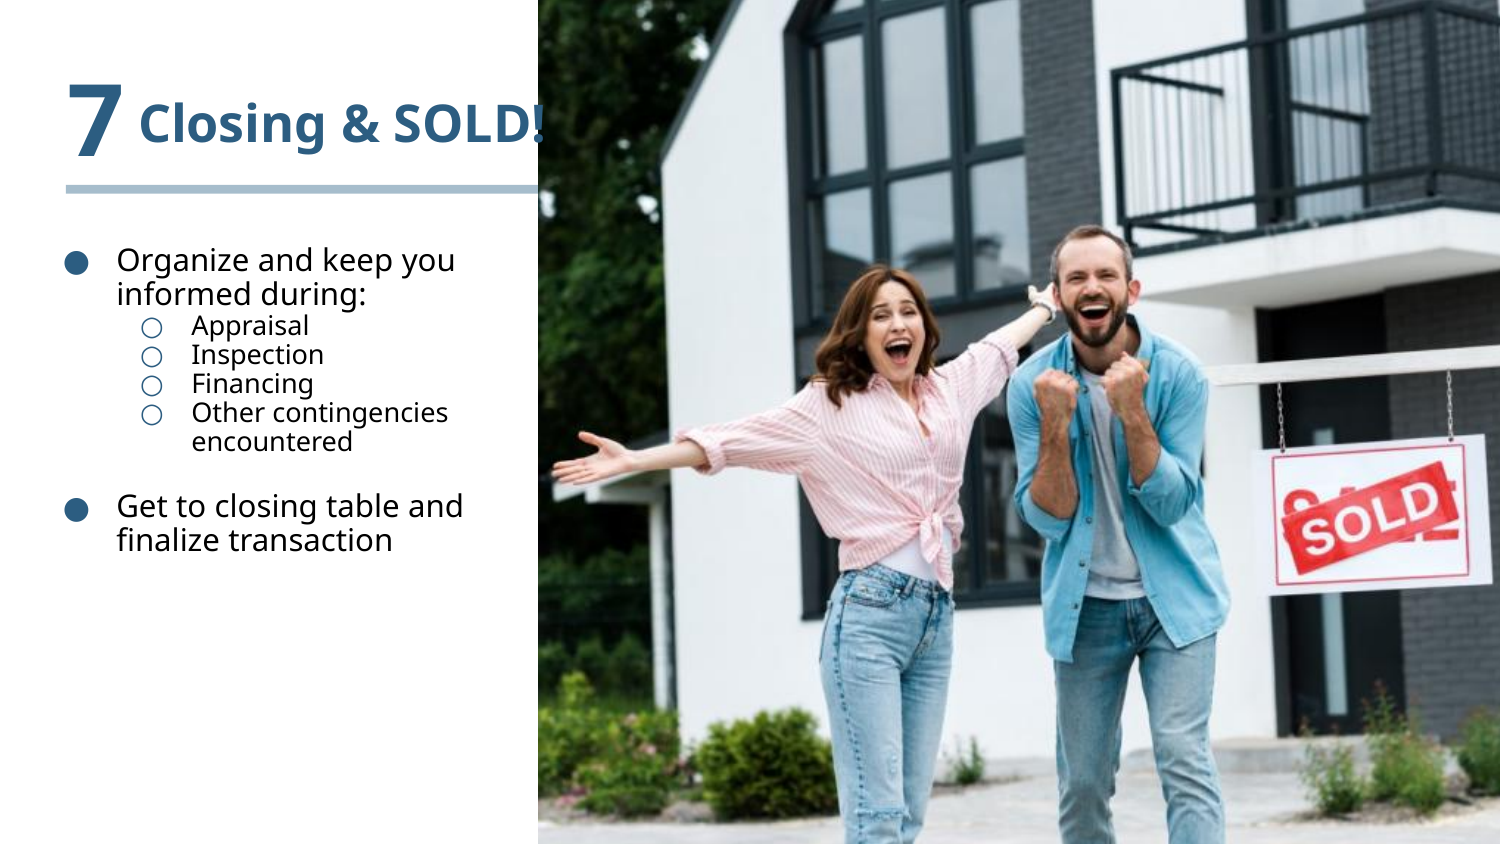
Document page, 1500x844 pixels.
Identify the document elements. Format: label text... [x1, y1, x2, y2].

text_box Closing & SOLD! [123, 83, 532, 160]
text_box 7 [52, 55, 129, 150]
picture [538, 0, 1500, 844]
text_box [65, 184, 532, 194]
list Organize and keep you informed during: Appraisal Inspection Financing Other contingencies encountered Get to closing table and finalize transaction [26, 229, 489, 838]
